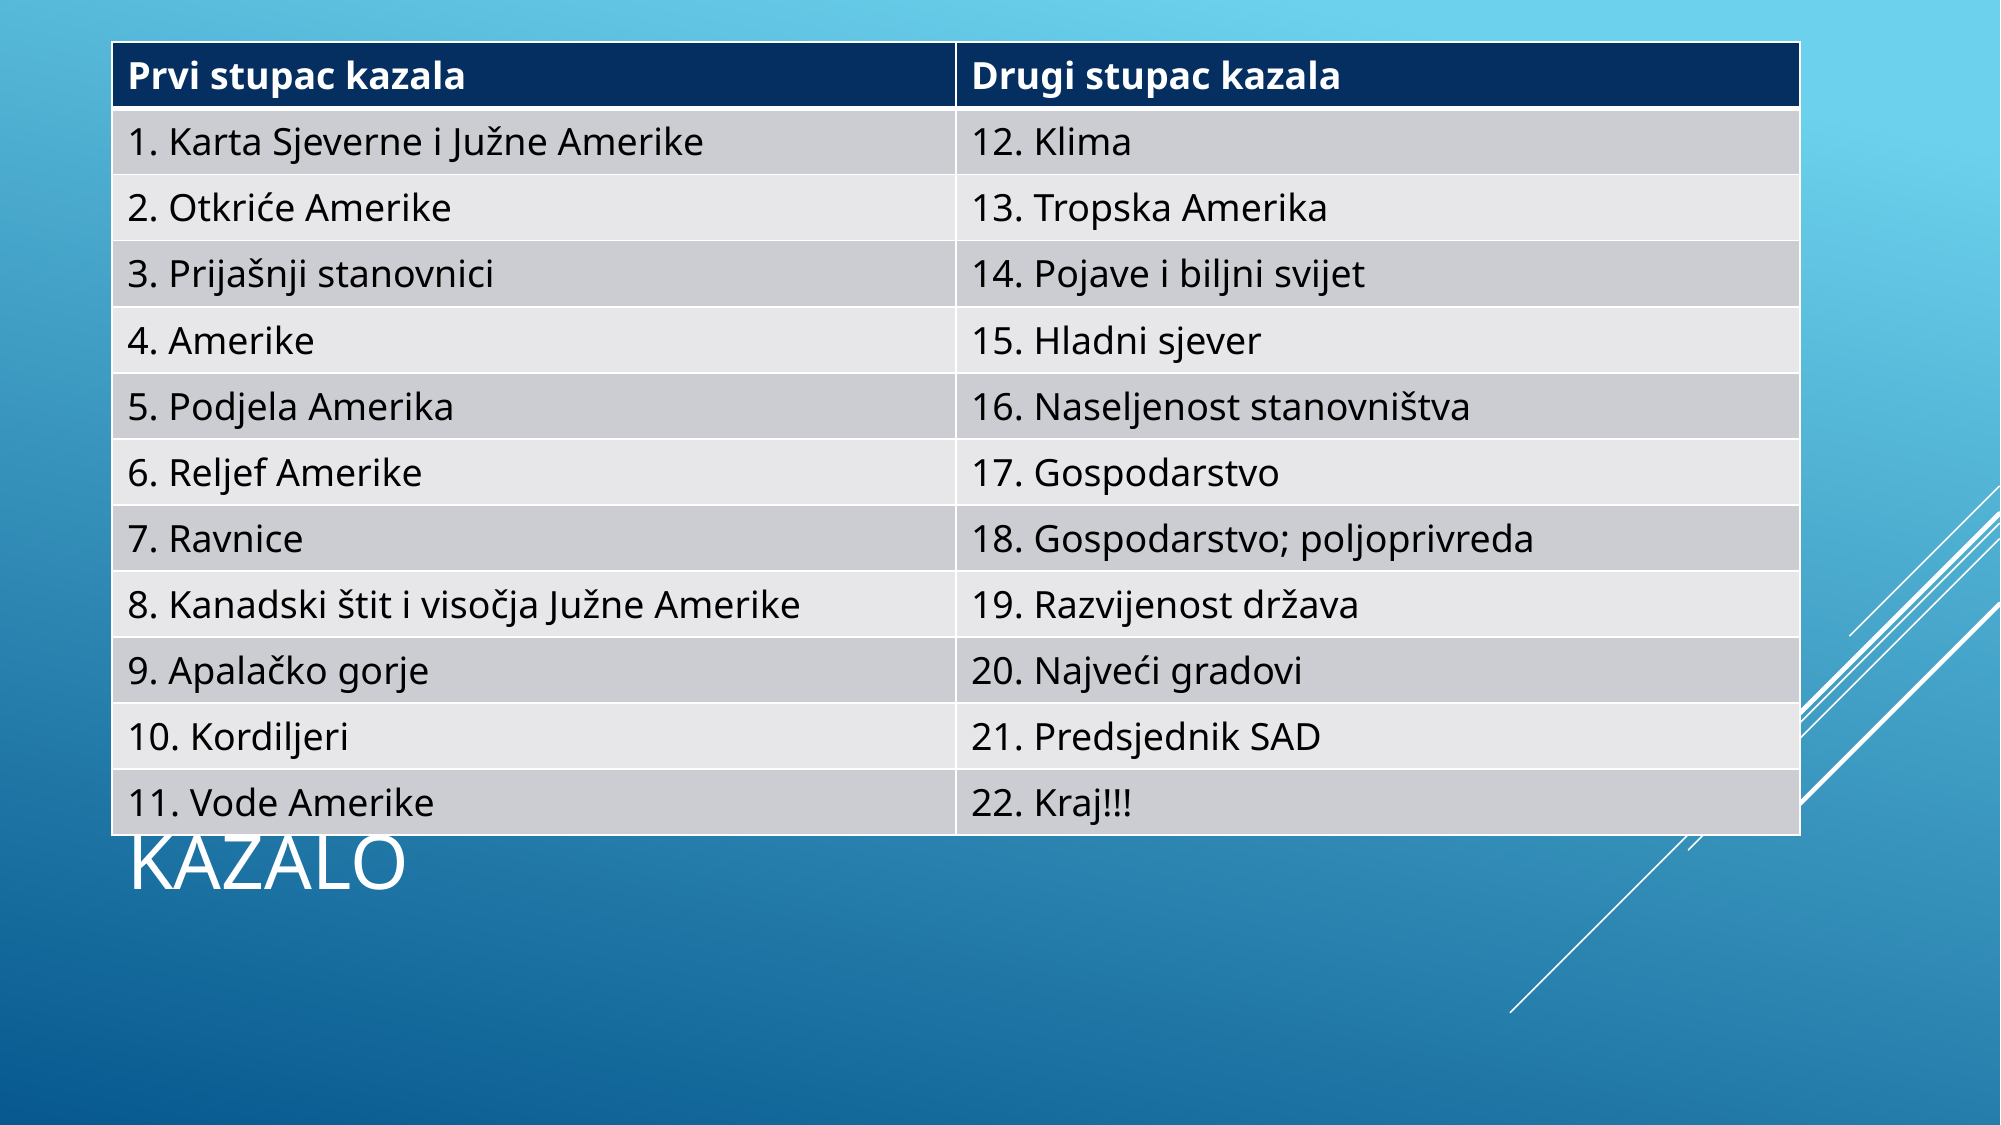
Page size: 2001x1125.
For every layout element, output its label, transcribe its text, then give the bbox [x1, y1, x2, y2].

table_cell 8. Kanadski štit i visočja Južne Amerike [113, 572, 955, 636]
table_cell 12. Klima [957, 111, 1799, 174]
table_cell 11. Vode Amerike [113, 770, 955, 834]
table_cell 15. Hladni sjever [957, 308, 1799, 372]
table_cell 22. Kraj!!! [957, 770, 1799, 834]
table_cell 10. Kordiljeri [113, 704, 955, 768]
table_cell 13. Tropska Amerika [957, 175, 1799, 240]
table_cell 17. Gospodarstvo [957, 440, 1799, 504]
table_cell 20. Najveći gradovi [957, 638, 1799, 702]
table_cell 4. Amerike [113, 308, 955, 372]
table_cell 3. Prijašnji stanovnici [113, 241, 955, 306]
title kazalo [112, 836, 1513, 984]
table_cell 7. Ravnice [113, 506, 955, 570]
table_cell 9. Apalačko gorje [113, 638, 955, 702]
table_cell 2. Otkriće Amerike [113, 175, 955, 240]
table_cell 5. Podjela Amerika [113, 374, 955, 438]
table_cell 6. Reljef Amerike [113, 440, 955, 504]
table_cell 18. Gospodarstvo; poljoprivreda [957, 506, 1799, 570]
table_cell 16. Naseljenost stanovništva [957, 374, 1799, 438]
table_cell 14. Pojave i biljni svijet [957, 241, 1799, 306]
table_header Prvi stupac kazala [113, 43, 955, 106]
table_cell 19. Razvijenost država [957, 572, 1799, 636]
table_cell 1. Karta Sjeverne i Južne Amerike [113, 111, 955, 174]
table_cell 21. Predsjednik SAD [957, 704, 1799, 768]
table_header Drugi stupac kazala [957, 43, 1799, 106]
